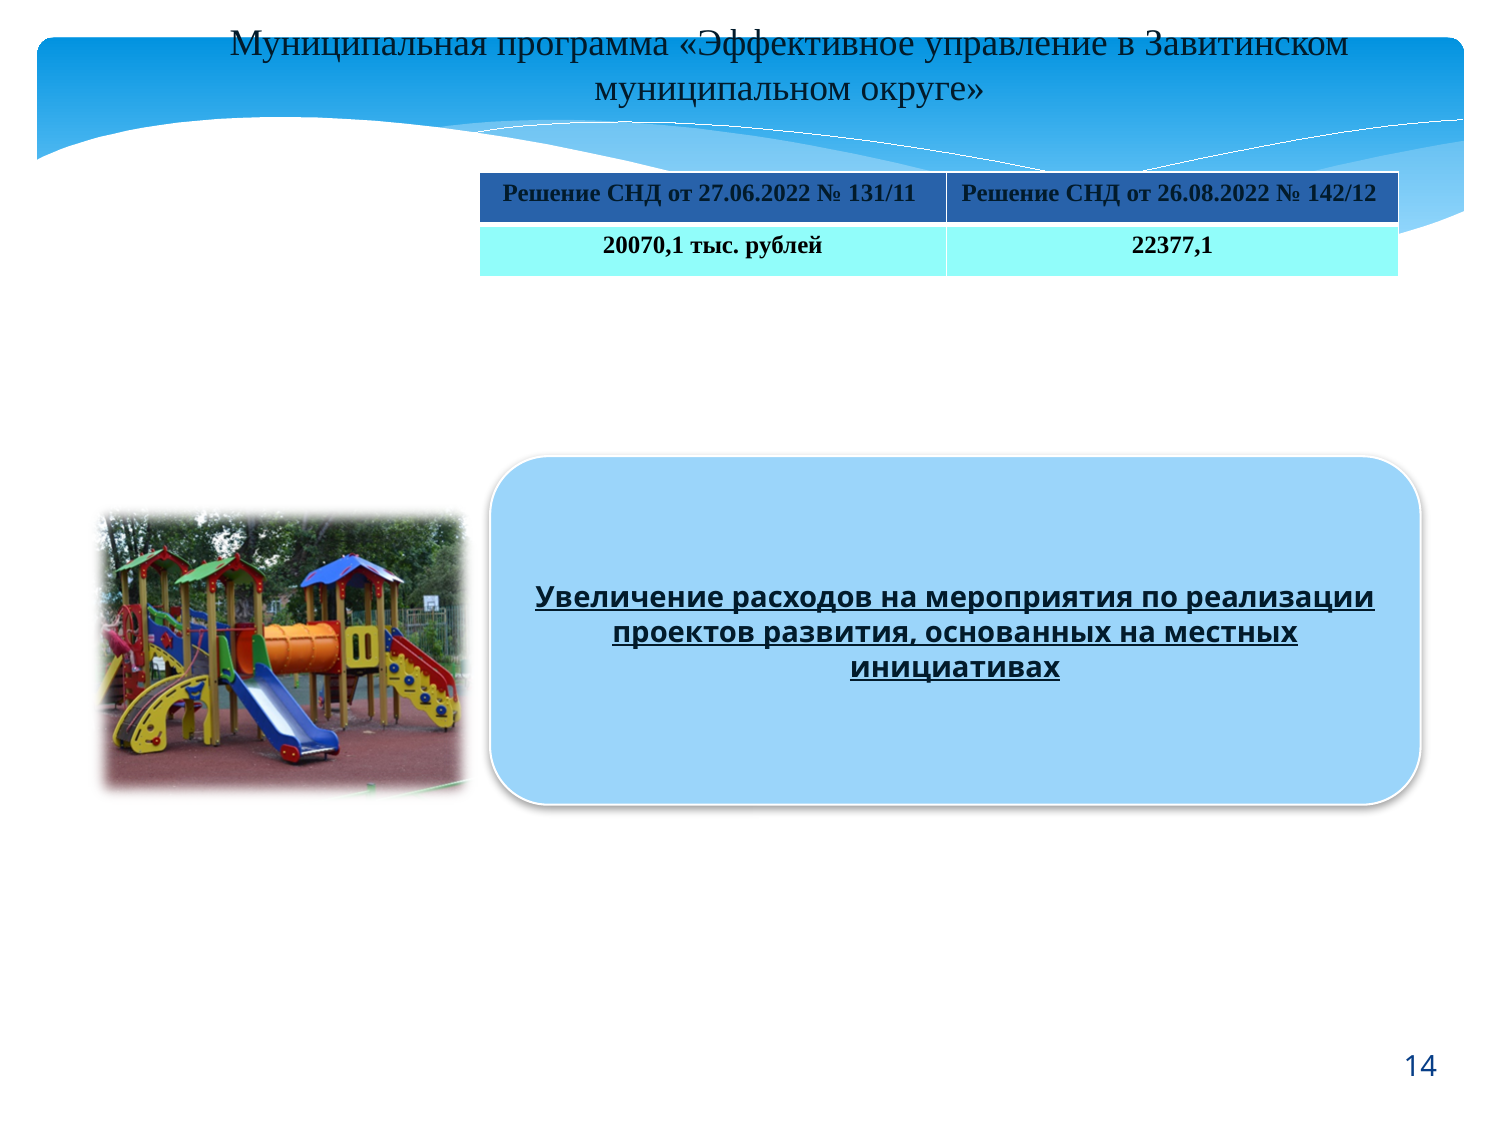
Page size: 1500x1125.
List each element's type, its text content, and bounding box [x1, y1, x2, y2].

text_box Увеличение расходов на мероприятия по реализации проектов развития, основанных на местных инициативах [489, 455, 1422, 806]
table_cell 22377,1 [947, 227, 1398, 276]
text_box Муниципальная программа «Эффективное управление в Завитинском муниципальном округе» [123, 10, 1456, 116]
table_cell 20070,1 тыс. рублей [480, 227, 946, 276]
table_header Решение СНД от 27.06.2022 № 131/11 [480, 173, 946, 222]
slide_number 14 [1350, 1012, 1491, 1123]
table_header Решение СНД от 26.08.2022 № 142/12 [947, 173, 1398, 222]
picture [88, 500, 478, 805]
